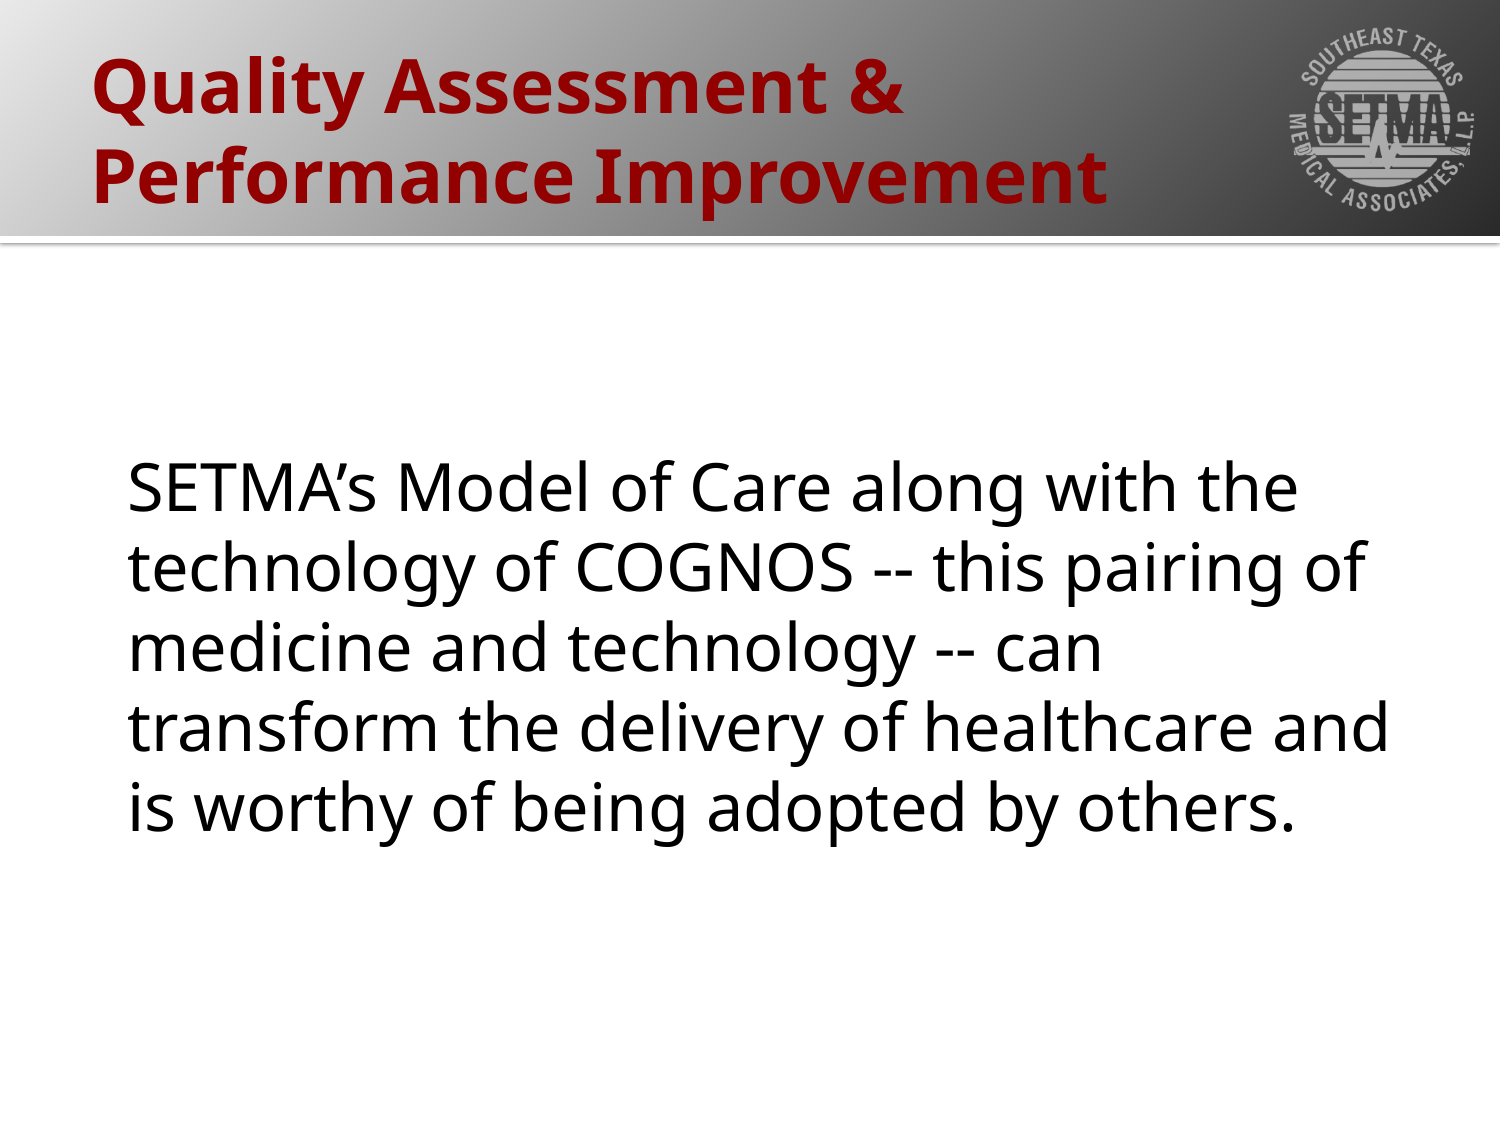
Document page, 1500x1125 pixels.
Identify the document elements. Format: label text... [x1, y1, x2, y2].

text_box SETMA’s Model of Care along with the technology of COGNOS -- this pairing of medicine and technology -- can transform the delivery of healthcare and is worthy of being adopted by others. [112, 437, 1413, 852]
title Quality Assessment & Performance Improvement [75, 25, 1425, 231]
